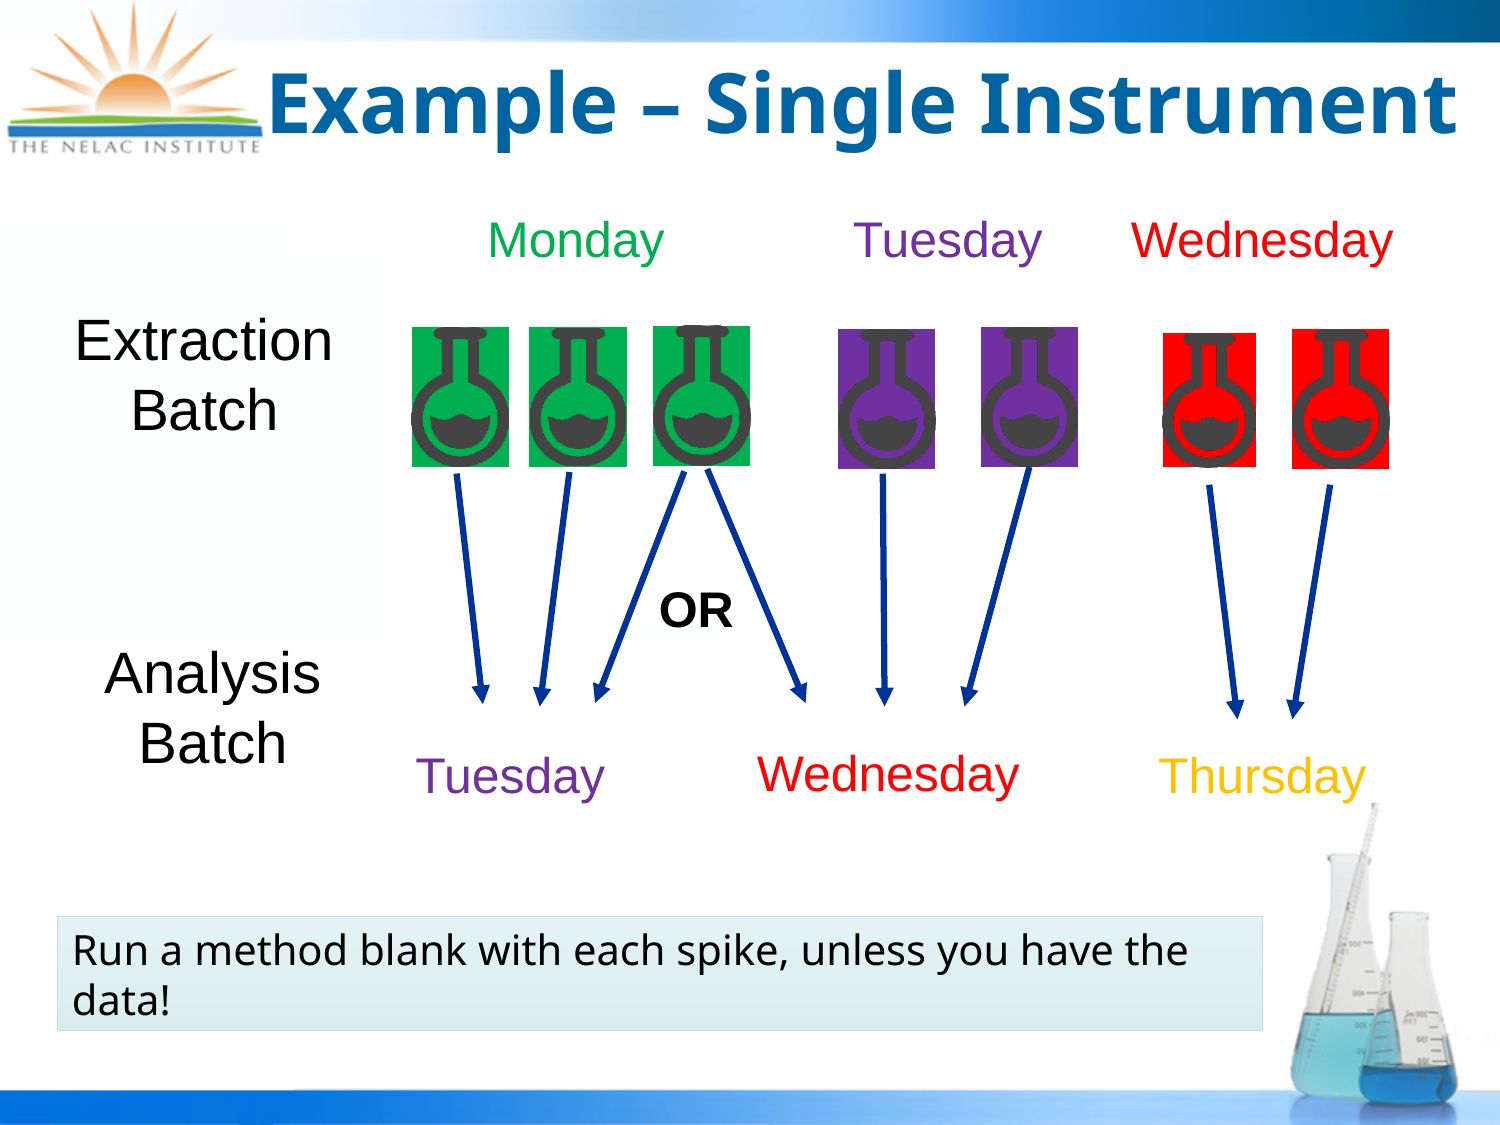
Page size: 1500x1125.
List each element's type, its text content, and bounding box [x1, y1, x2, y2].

text_box Tuesday [400, 735, 674, 811]
text_box Tuesday [838, 200, 1116, 276]
text_box Wednesday [1116, 200, 1409, 276]
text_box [1209, 484, 1238, 720]
title Example – Single Instrument [230, 37, 1495, 163]
text_box Thursday [1143, 735, 1382, 811]
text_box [539, 471, 570, 707]
text_box Analysis Batch [16, 628, 411, 783]
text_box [456, 473, 483, 705]
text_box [964, 466, 1030, 707]
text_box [1292, 484, 1331, 720]
picture [0, 0, 1500, 1125]
text_box Monday [472, 200, 730, 276]
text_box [707, 469, 806, 704]
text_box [595, 471, 685, 704]
text_box Extraction Batch [60, 295, 350, 450]
text_box Run a method blank with each spike, unless you have the data! [57, 916, 1263, 1031]
text_box Wednesday [742, 734, 1045, 810]
text_box OR [685, 570, 707, 645]
